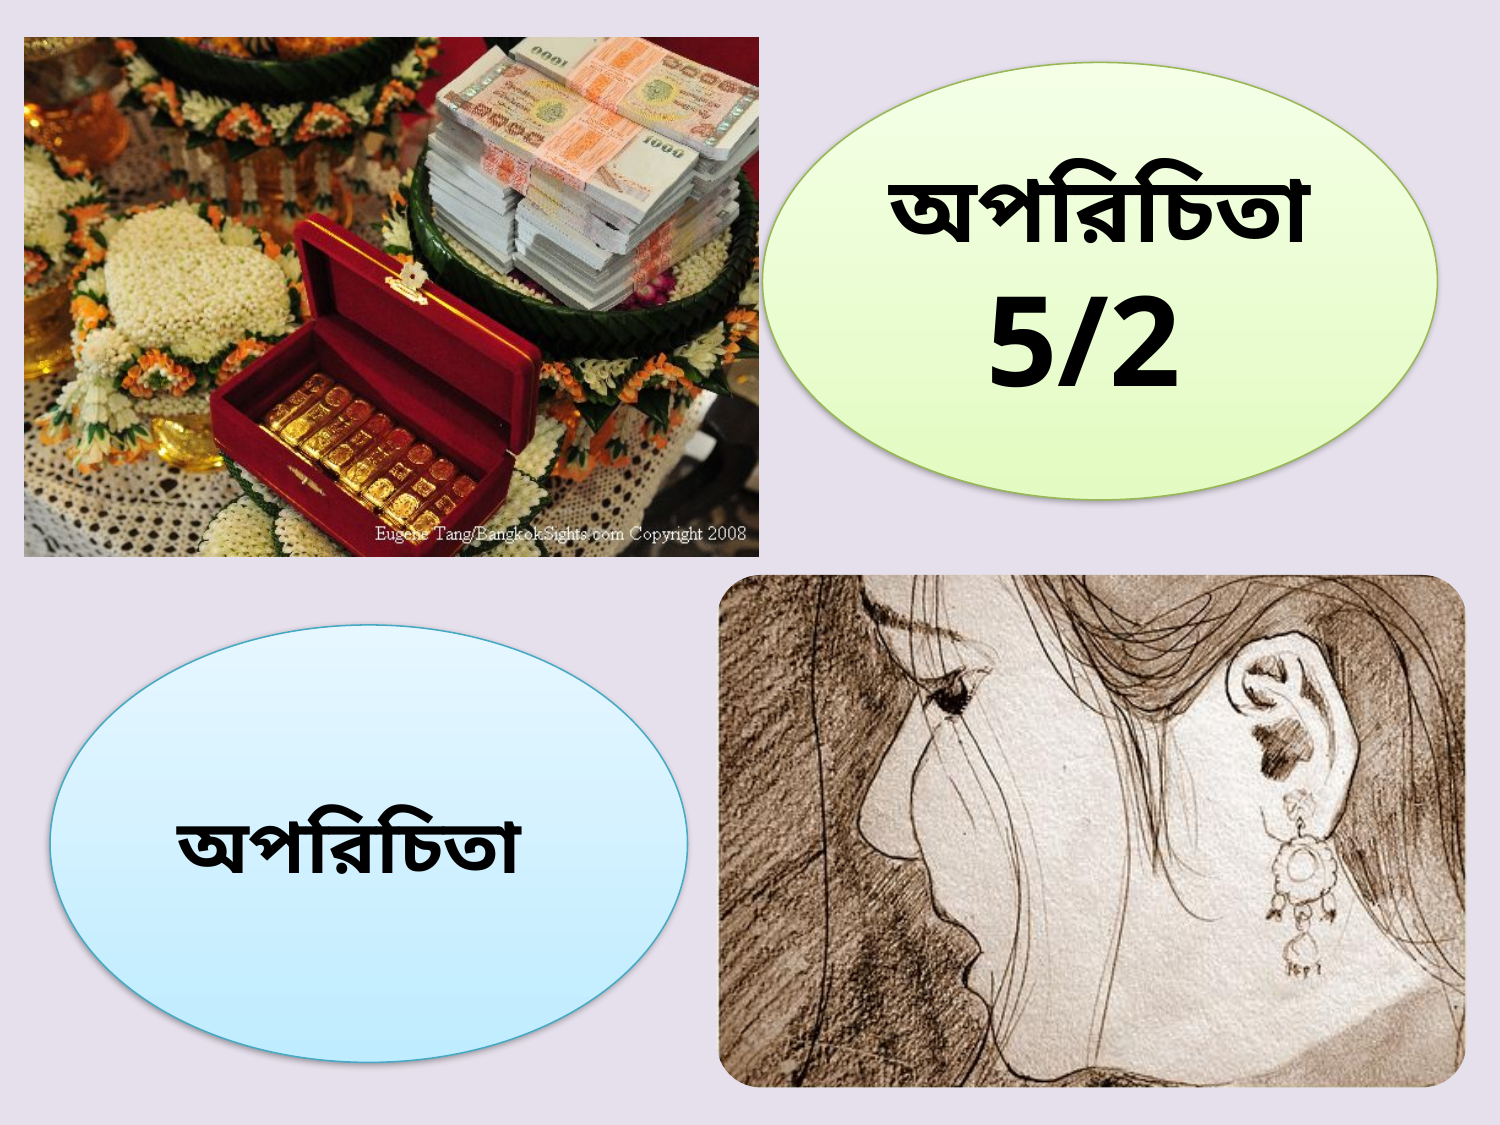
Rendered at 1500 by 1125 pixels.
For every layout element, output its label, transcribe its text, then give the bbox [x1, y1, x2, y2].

picture [716, 574, 1467, 1088]
picture [24, 37, 759, 558]
text_box অপরিচিতা 5/2 [763, 61, 1439, 501]
text_box অপরিচিতা [49, 624, 689, 1064]
